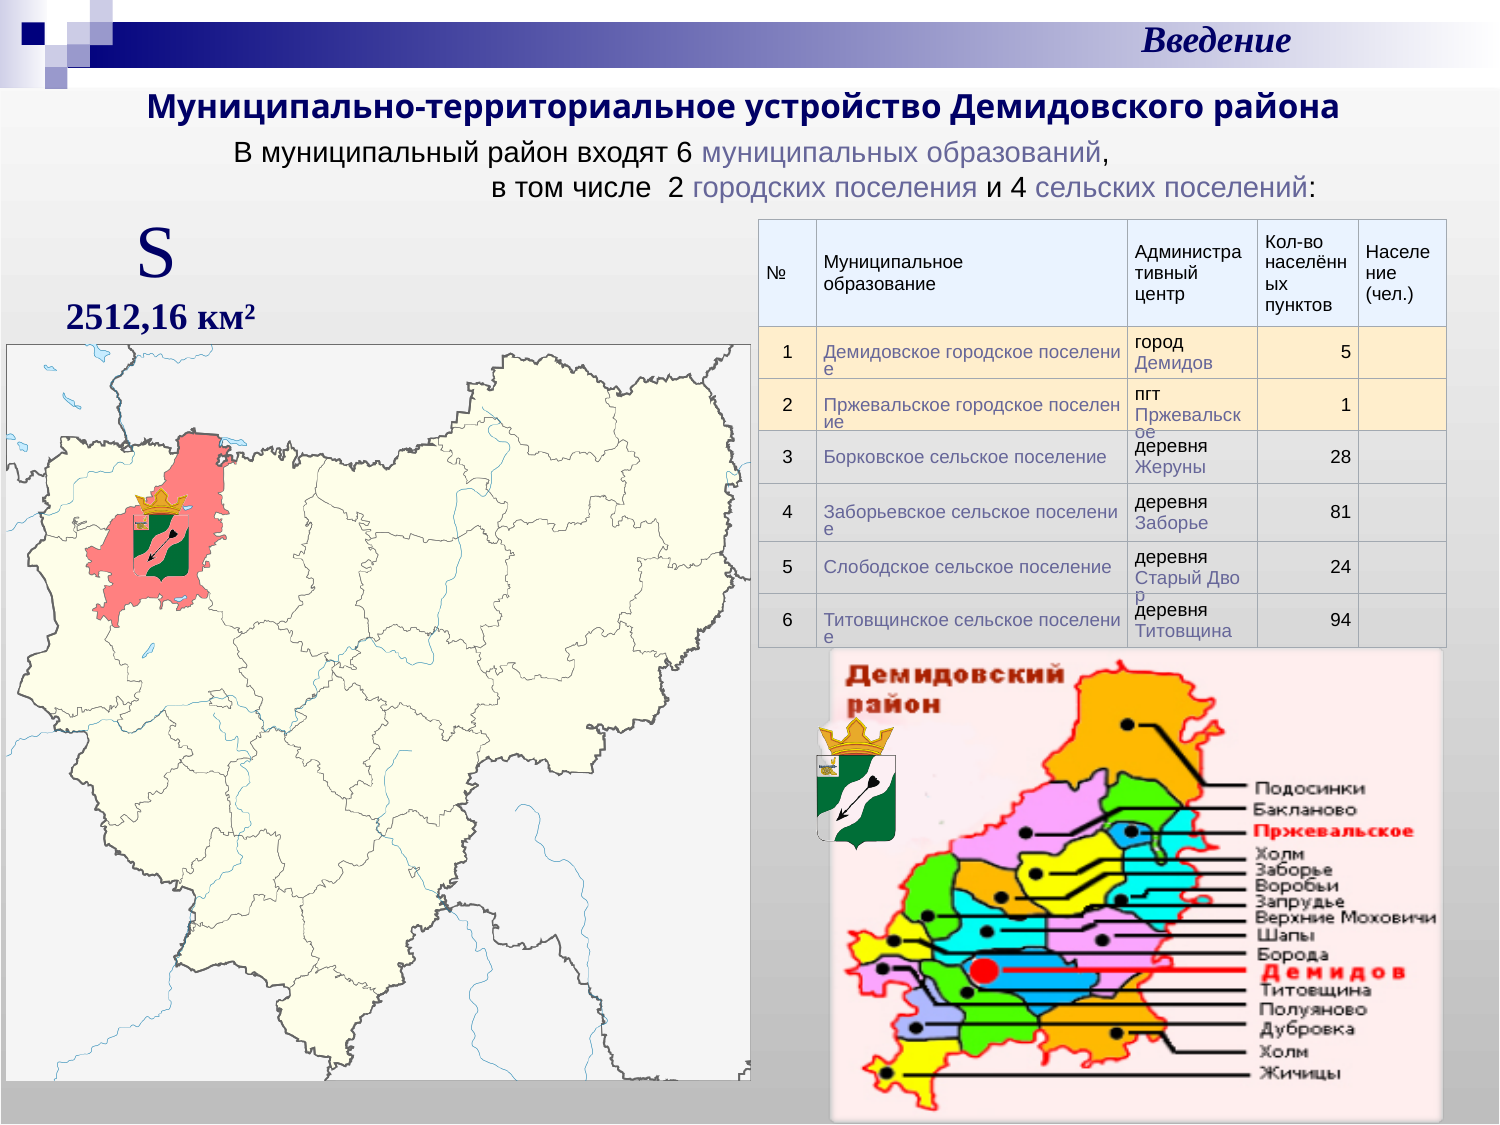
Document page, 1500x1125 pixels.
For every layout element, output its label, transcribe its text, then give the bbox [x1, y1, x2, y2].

table_cell [1359, 484, 1446, 541]
table_cell 94 [1258, 594, 1358, 644]
table_cell 1 [759, 327, 816, 378]
table_cell 28 [1258, 431, 1358, 483]
table_cell [1359, 327, 1446, 378]
table_header Кол-во населённых пунктов [1258, 220, 1358, 326]
table_header № [759, 220, 816, 326]
table_cell Заборьевское сельское поселение [817, 484, 1127, 541]
picture [816, 646, 1446, 1125]
table_cell [1359, 542, 1446, 593]
table_header Муниципальное образование [817, 220, 1127, 326]
table_cell [689, 22, 693, 67]
table_cell 4 [759, 484, 816, 541]
text_box Муниципально-территориальное устройство Демидовского района [0, 77, 1495, 133]
table_cell Слободское сельское поселение [817, 542, 1127, 593]
table_cell 3 [759, 431, 816, 483]
table_cell Борковское сельское поселение [817, 431, 1127, 483]
table_cell пгт Пржевальское [1128, 379, 1257, 430]
table_cell [1359, 431, 1446, 483]
table_cell Титовщинское сельское поселение [817, 594, 1127, 644]
table_cell 24 [1258, 542, 1358, 593]
table_header Население (чел.) [1359, 220, 1446, 326]
table_cell деревня Старый Двор [1128, 542, 1257, 593]
text_box [0, 89, 1500, 1125]
table_cell Демидовское городское поселение [817, 327, 1127, 378]
table_cell деревня Жеруны [1128, 431, 1257, 483]
table_cell деревня Заборье [1128, 484, 1257, 541]
table_cell [778, 22, 783, 67]
table_cell 1 [1258, 379, 1358, 430]
text_box Введение [938, 7, 1495, 67]
table_cell 81 [1258, 484, 1358, 541]
table_cell город Демидов [1128, 327, 1257, 378]
text_box В муниципальный район входят 6 муниципальных образований, в том числе 2 городских поселения и 4 сельских поселений: [218, 126, 1332, 211]
table_cell 6 [759, 594, 816, 647]
picture [6, 344, 752, 1082]
table_cell деревня Титовщина [1128, 594, 1257, 644]
table_cell 2 [759, 379, 816, 430]
text_box S 2512,16 км² [41, 194, 281, 342]
table_cell 5 [759, 542, 816, 593]
table_cell [1359, 594, 1446, 646]
table_cell Пржевальское городское поселение [817, 379, 1127, 430]
table_header Административный центр [1128, 220, 1257, 326]
table_cell 5 [1258, 327, 1358, 378]
table_cell [1359, 379, 1446, 430]
